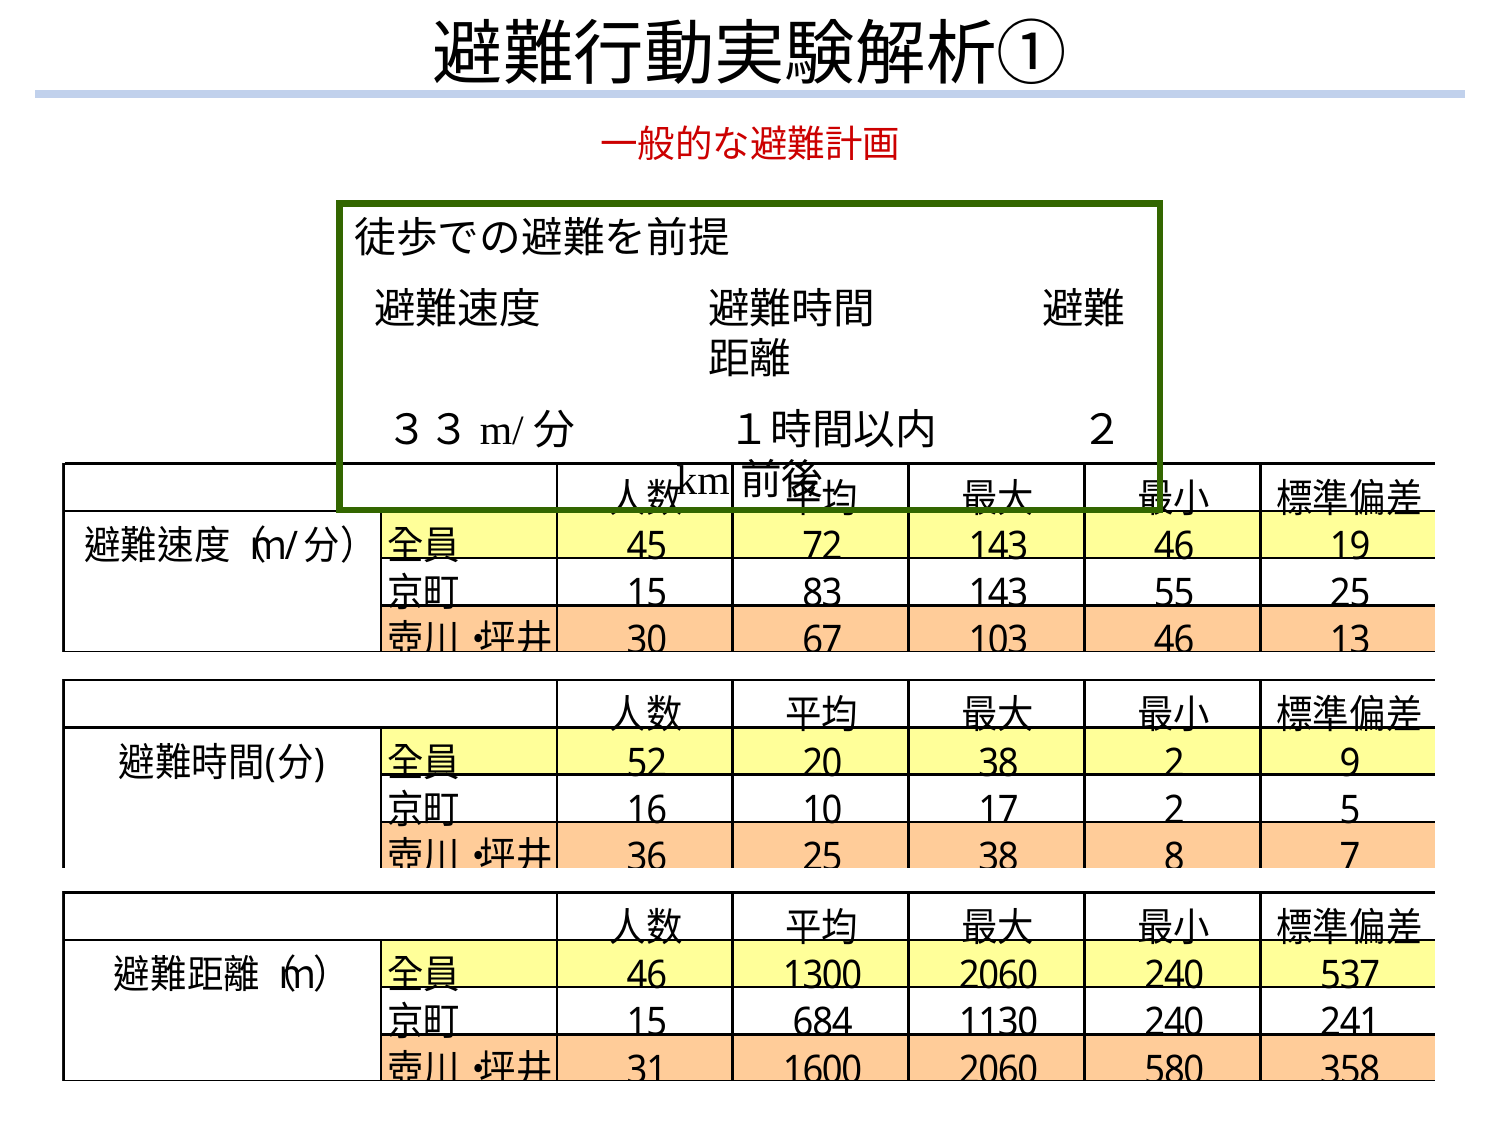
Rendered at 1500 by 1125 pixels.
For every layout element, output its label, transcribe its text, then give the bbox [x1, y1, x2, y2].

title 避難行動実験解析① [0, 0, 1500, 101]
text_box 一般的な避難計画 [524, 112, 975, 173]
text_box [62, 462, 1438, 1084]
text_box 徒歩での避難を前提 避難速度 避難時間 避難距離 ３３m/分 １時間以内 ２km前後 [339, 203, 1161, 460]
